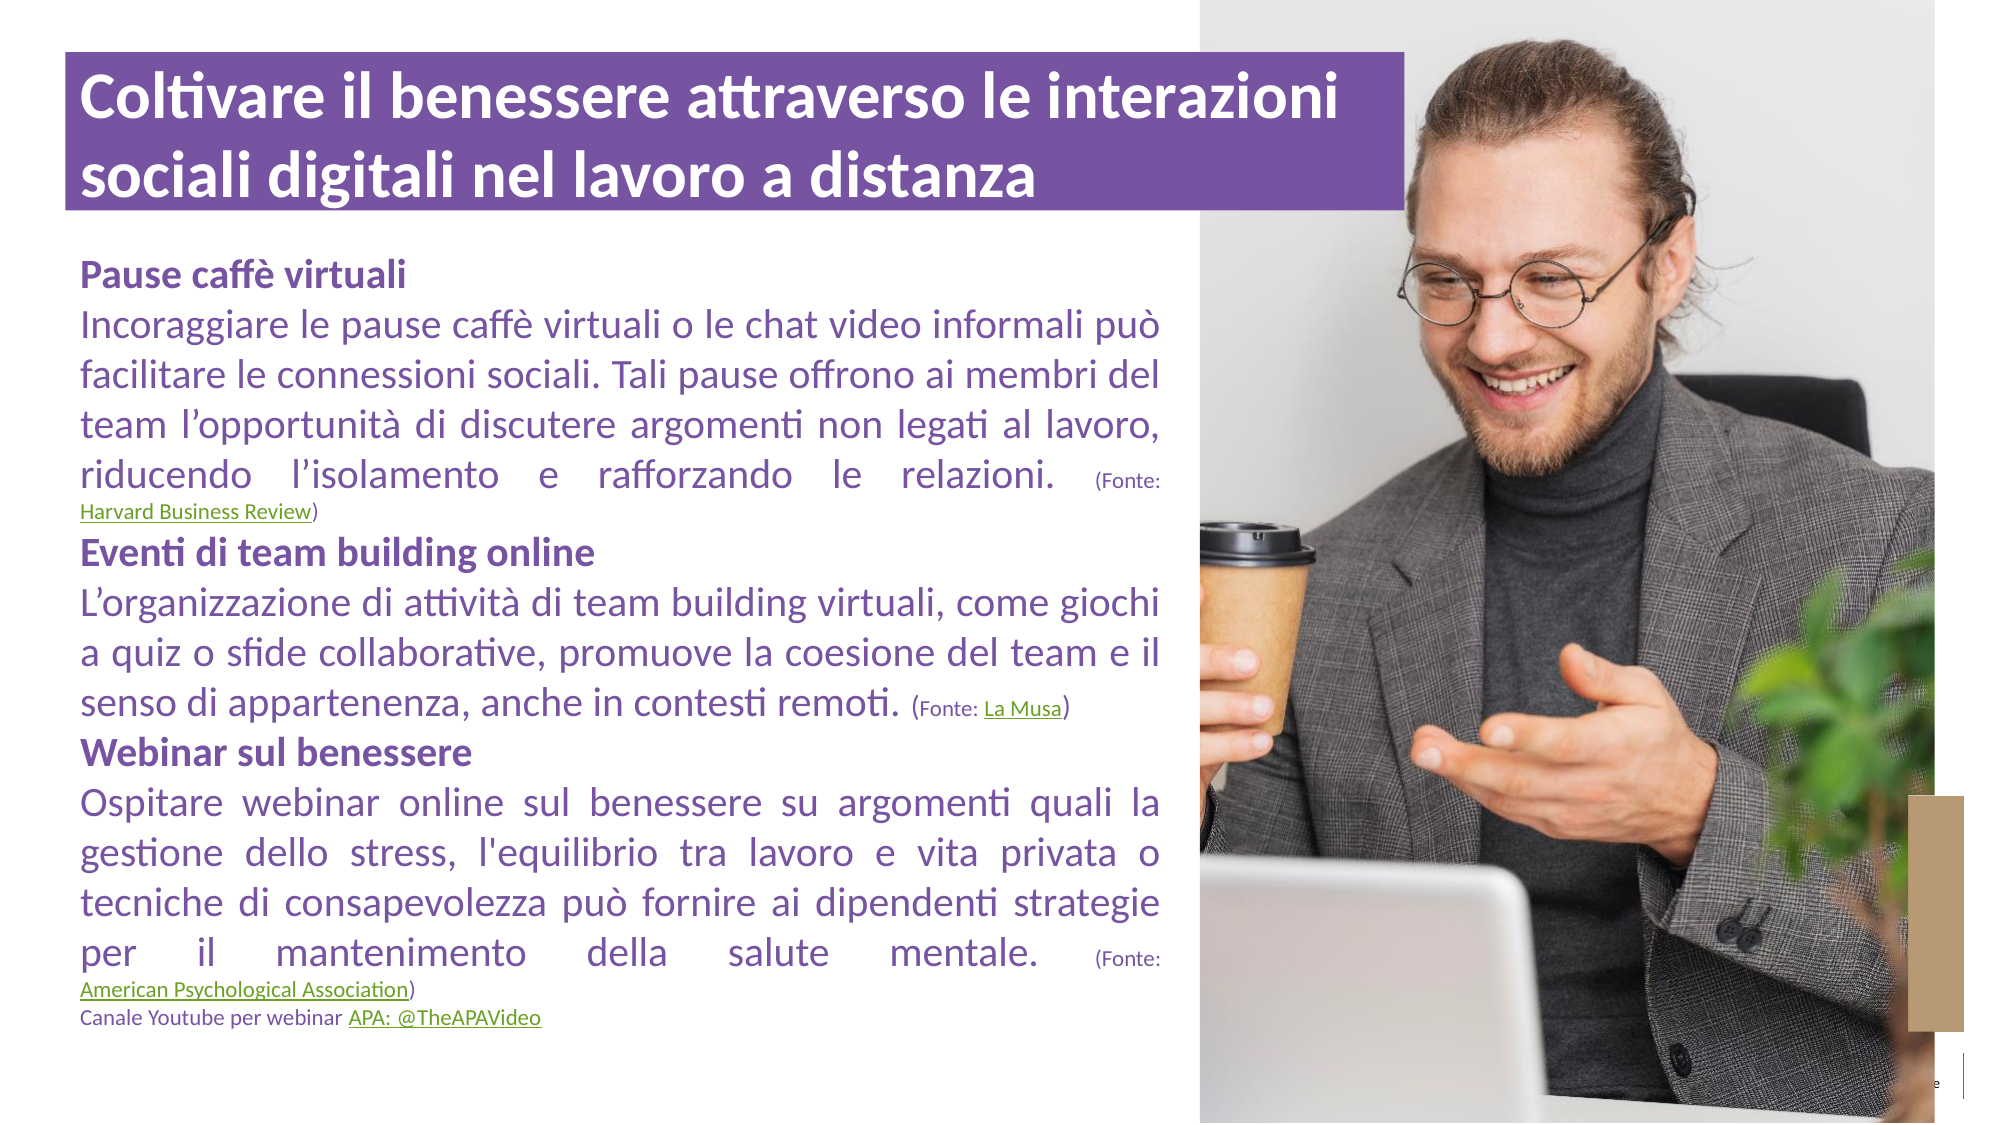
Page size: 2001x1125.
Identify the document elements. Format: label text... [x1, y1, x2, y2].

picture [1199, 0, 1935, 1123]
list Pause caffè virtuali Incoraggiare le pause caffè virtuali o le chat video informali può facilitare le connessioni sociali. Tali pause offrono ai membri del team l’opportunità di discutere argomenti non legati al lavoro, riducendo l’isolamento e rafforzando le relazioni. (Fonte: Harvard Business Review) Eventi di team building online L’organizzazione di attività di team building virtuali, come giochi a quiz o sfide collaborative, promuove la coesione del team e il senso di appartenenza, anche in contesti remoti. (Fonte: La Musa) Webinar sul benessere Ospitare webinar online sul benessere su argomenti quali la gestione dello stress, l'equilibrio tra lavoro e vita privata o tecniche di consapevolezza può fornire ai dipendenti strategie per il mantenimento della salute mentale. (Fonte: American Psychological Association) Canale Youtube per webinar APA: @TheAPAVideo [65, 239, 1177, 1010]
list Coltivare il benessere attraverso le interazioni sociali digitali nel lavoro a distanza [65, 52, 1199, 211]
